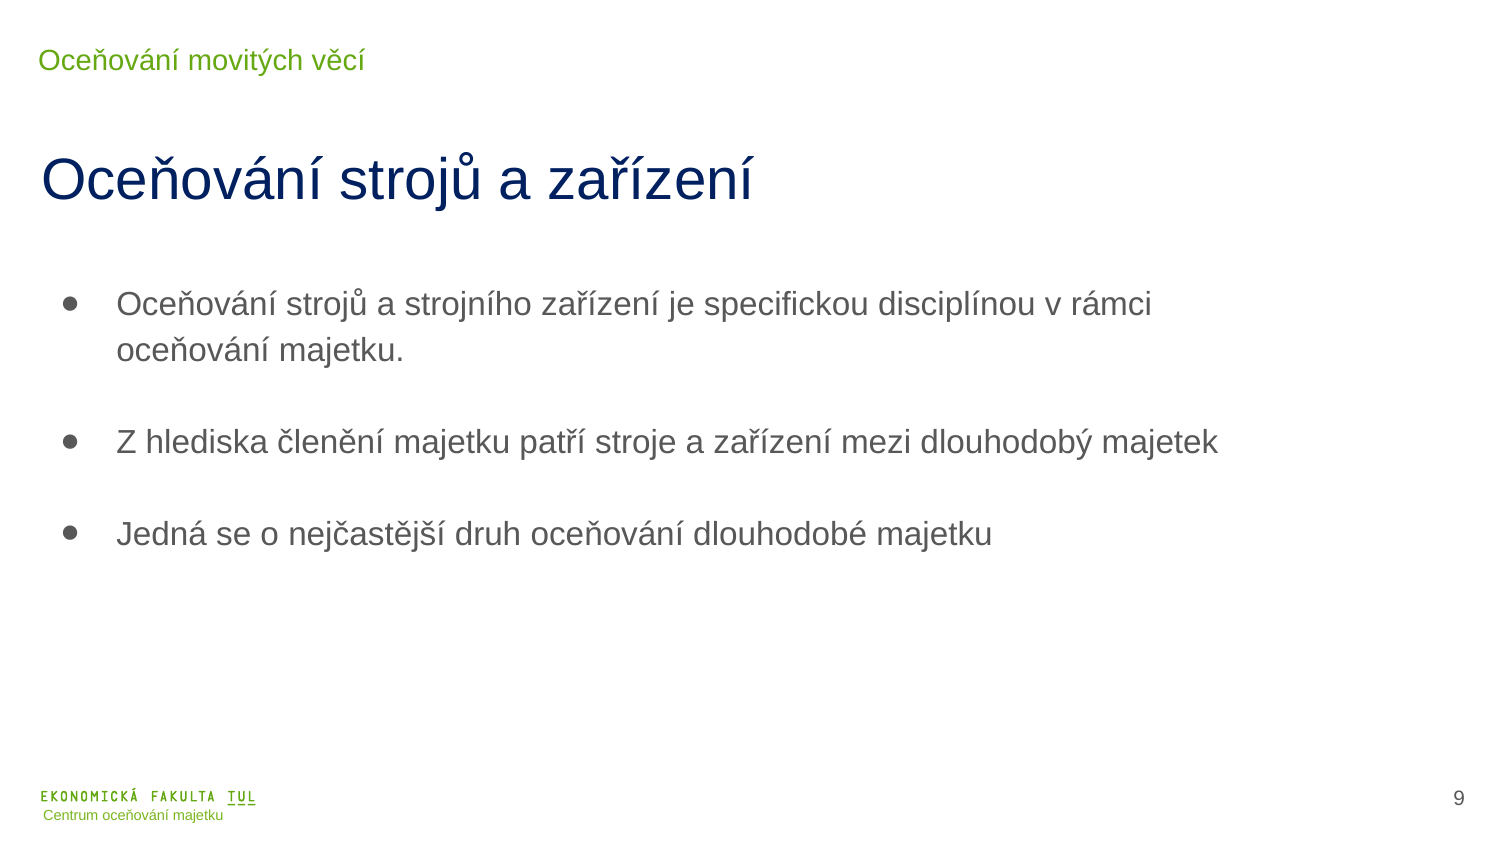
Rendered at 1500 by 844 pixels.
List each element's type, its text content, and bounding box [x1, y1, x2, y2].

slide_number 10 [1424, 770, 1481, 824]
text_box Oceňování strojů a zařízení [41, 126, 1282, 221]
list Oceňování strojů a strojního zařízení je specifickou disciplínou v rámci oceňování majetku. Z hlediska členění majetku patří stroje a zařízení mezi dlouhodobý majetek Jedná se o nejčastější druh oceňování dlouhodobé majetku [40, 260, 1282, 723]
text_box Centrum oceňování majetku [43, 805, 224, 824]
list Oceňování movitých věcí [18, 40, 1260, 101]
